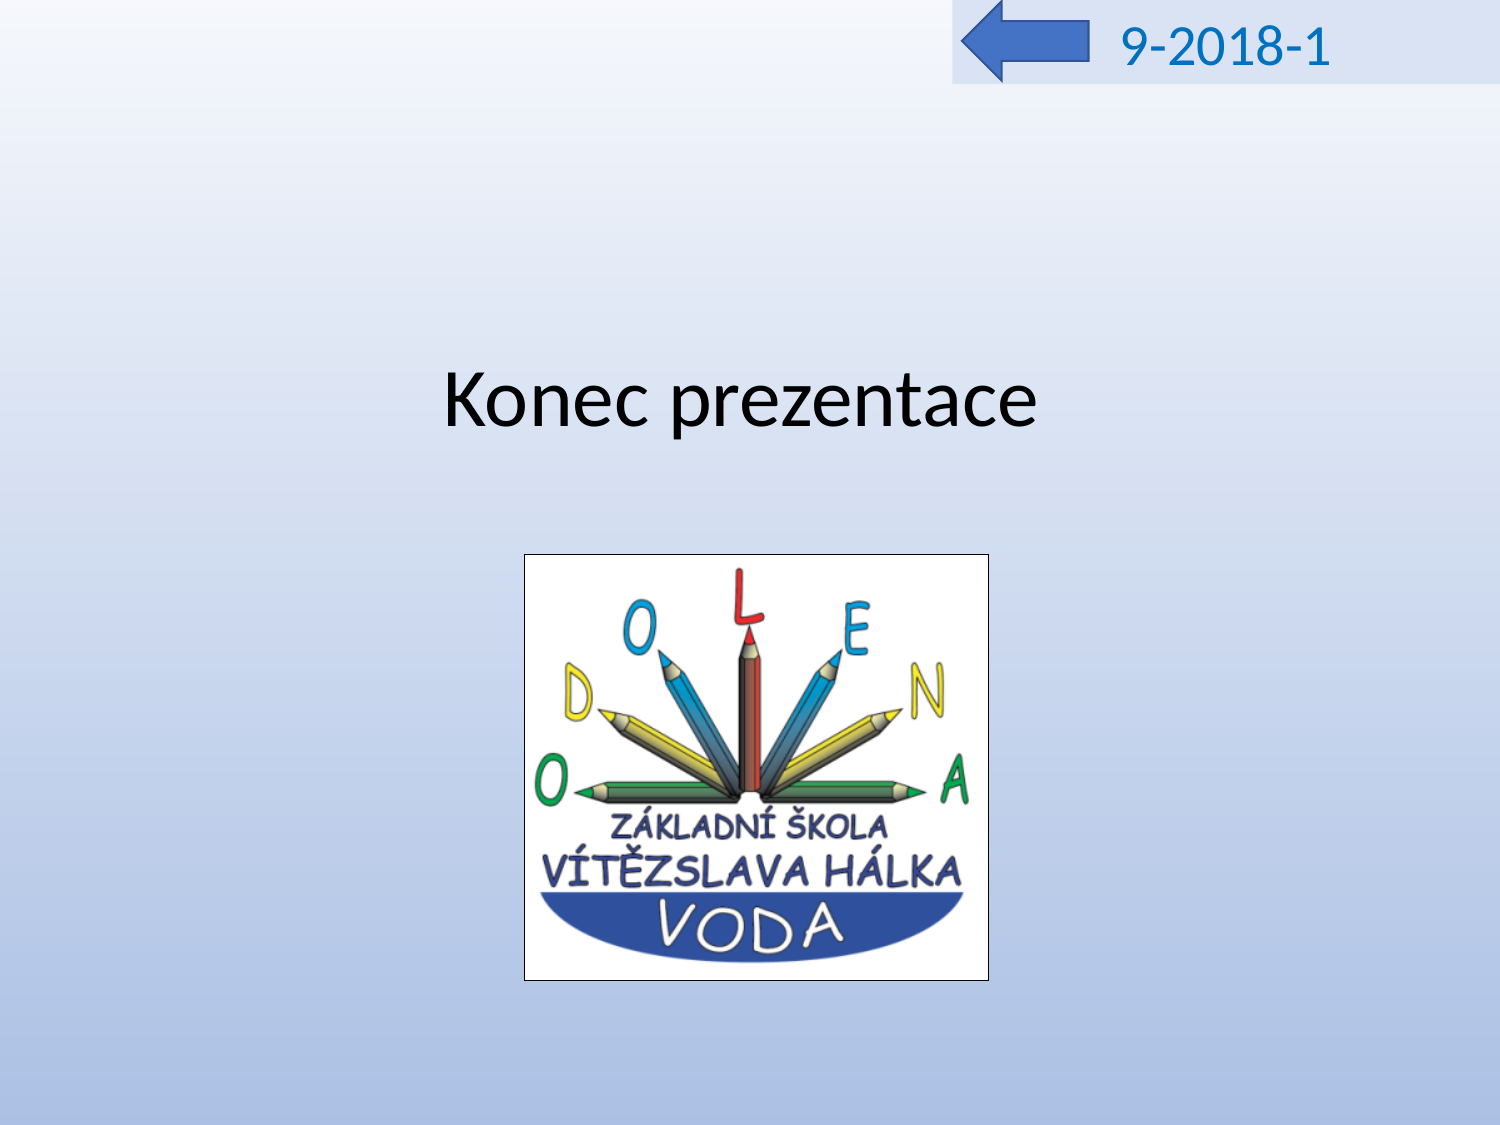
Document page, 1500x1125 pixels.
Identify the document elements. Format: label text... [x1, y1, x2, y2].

text_box [960, 0, 1090, 84]
text_box 9-2018-1 [951, 0, 1500, 85]
picture [524, 554, 989, 980]
text_box Konec prezentace [428, 335, 1091, 451]
